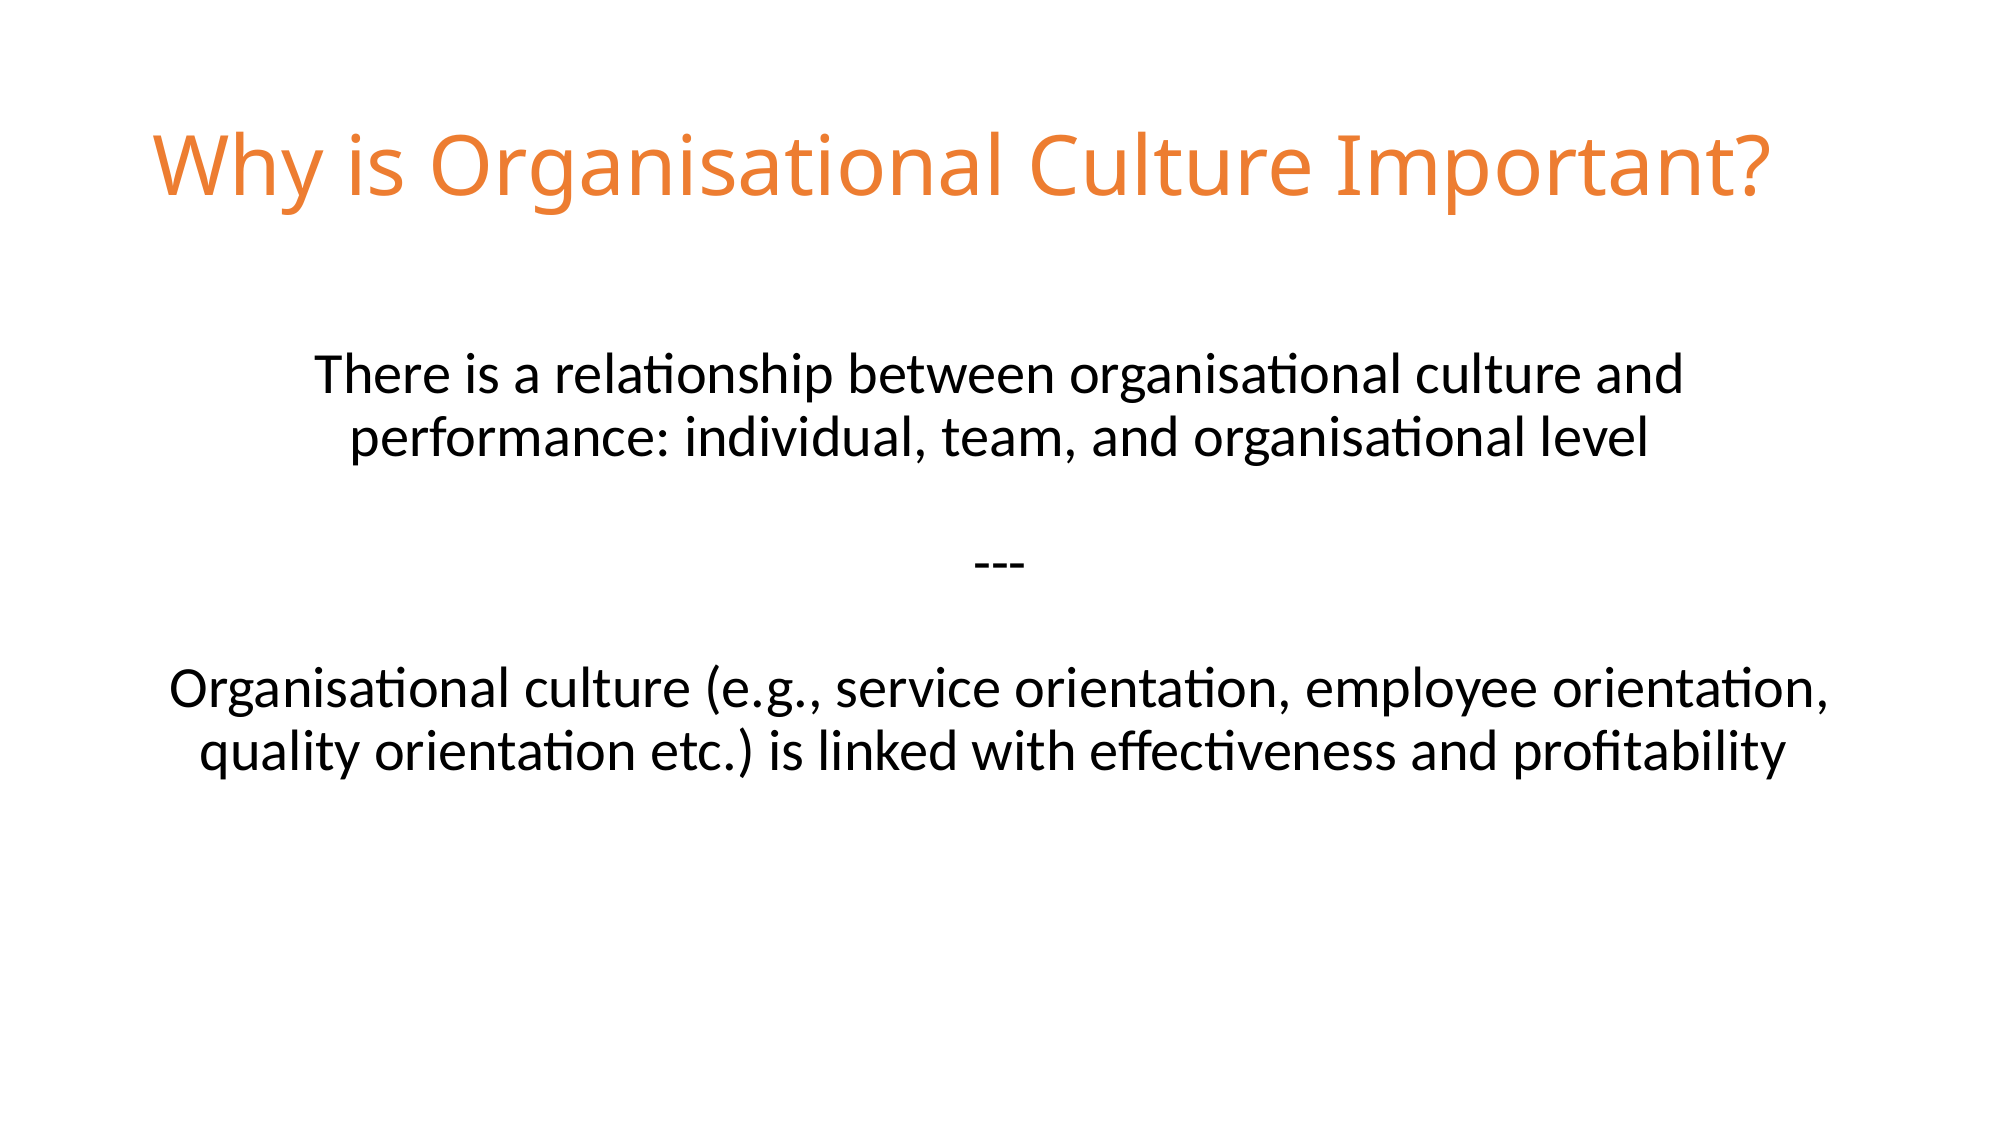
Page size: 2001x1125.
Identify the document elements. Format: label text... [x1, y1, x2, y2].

title Why is Organisational Culture Important? [137, 59, 1863, 265]
list There is a relationship between organisational culture and performance: individual, team, and organisational level --- Organisational culture (e.g., service orientation, employee orientation, quality orientation etc.) is linked with effectiveness and profitability [137, 265, 1863, 980]
